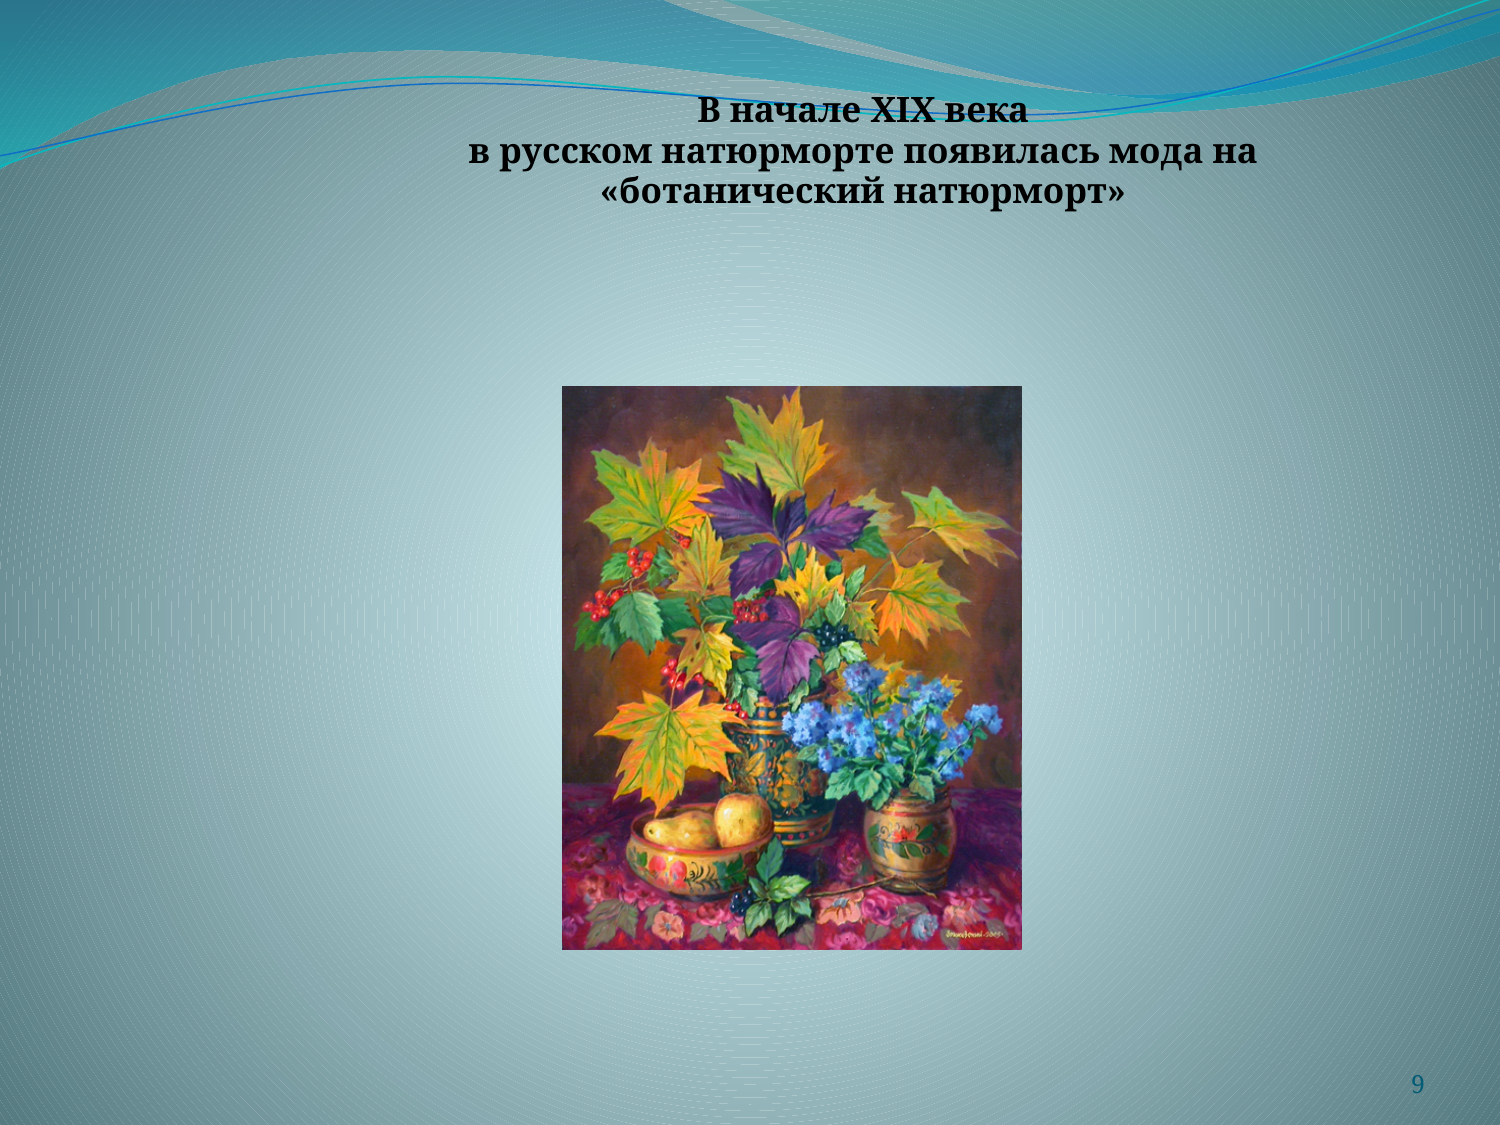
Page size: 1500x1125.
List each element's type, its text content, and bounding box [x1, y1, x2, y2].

slide_number 9 [1299, 1042, 1425, 1103]
picture [562, 386, 1023, 950]
list В начале XIX века в русском натюрморте появилась мода на «ботанический натюрморт» [226, 42, 1500, 220]
